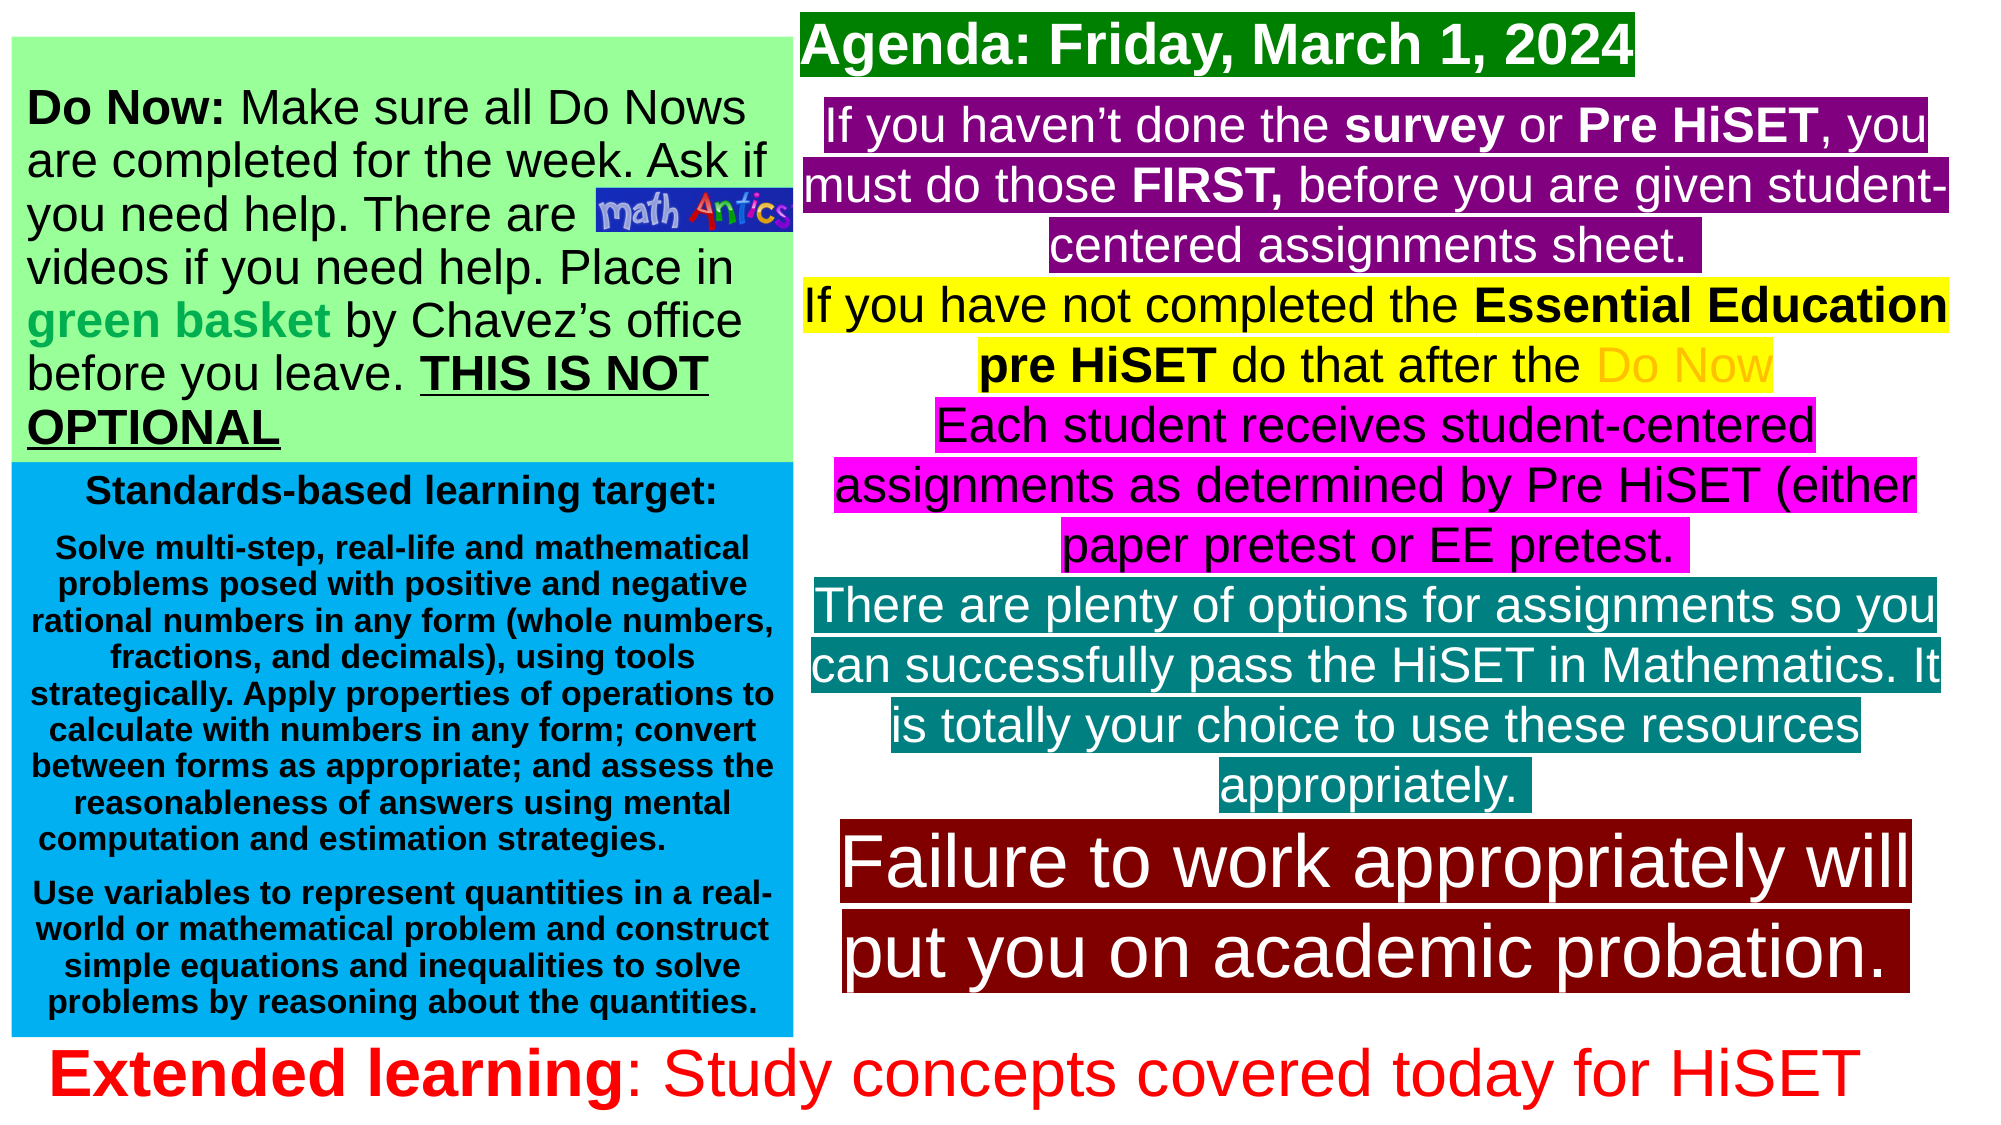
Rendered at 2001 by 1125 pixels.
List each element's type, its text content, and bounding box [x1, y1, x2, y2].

text_box If you haven’t done the survey or Pre HiSET, you must do those FIRST, before you are given student-centered assignments sheet. If you have not completed the Essential Education pre HiSET do that after the Do Now Each student receives student-centered assignments as determined by Pre HiSET (either paper pretest or EE pretest. There are plenty of options for assignments so you can successfully pass the HiSET in Mathematics. It is totally your choice to use these resources appropriately. Failure to work appropriately will put you on academic probation. [784, 84, 1967, 1000]
text_box Extended learning: Study concepts covered today for HiSET [33, 1022, 1989, 1118]
list Standards-based learning target: Solve multi-step, real-life and mathematical problems posed with positive and negative rational numbers in any form (whole numbers, fractions, and decimals), using tools strategically. Apply properties of operations to calculate with numbers in any form; convert between forms as appropriate; and assess the reasonableness of answers using mental computation and estimation strategies. Use variables to represent quantities in a real-world or mathematical problem and construct simple equations and inequalities to solve problems by reasoning about the quantities. [11, 463, 794, 1038]
picture [595, 187, 794, 232]
text_box Do Now: Make sure all Do Nows are completed for the week. Ask if you need help. There are videos if you need help. Place in green basket by Chavez’s office before you leave. THIS IS NOT OPTIONAL [11, 36, 784, 463]
text_box Agenda: Friday, March 1, 2024 [784, 0, 1954, 84]
